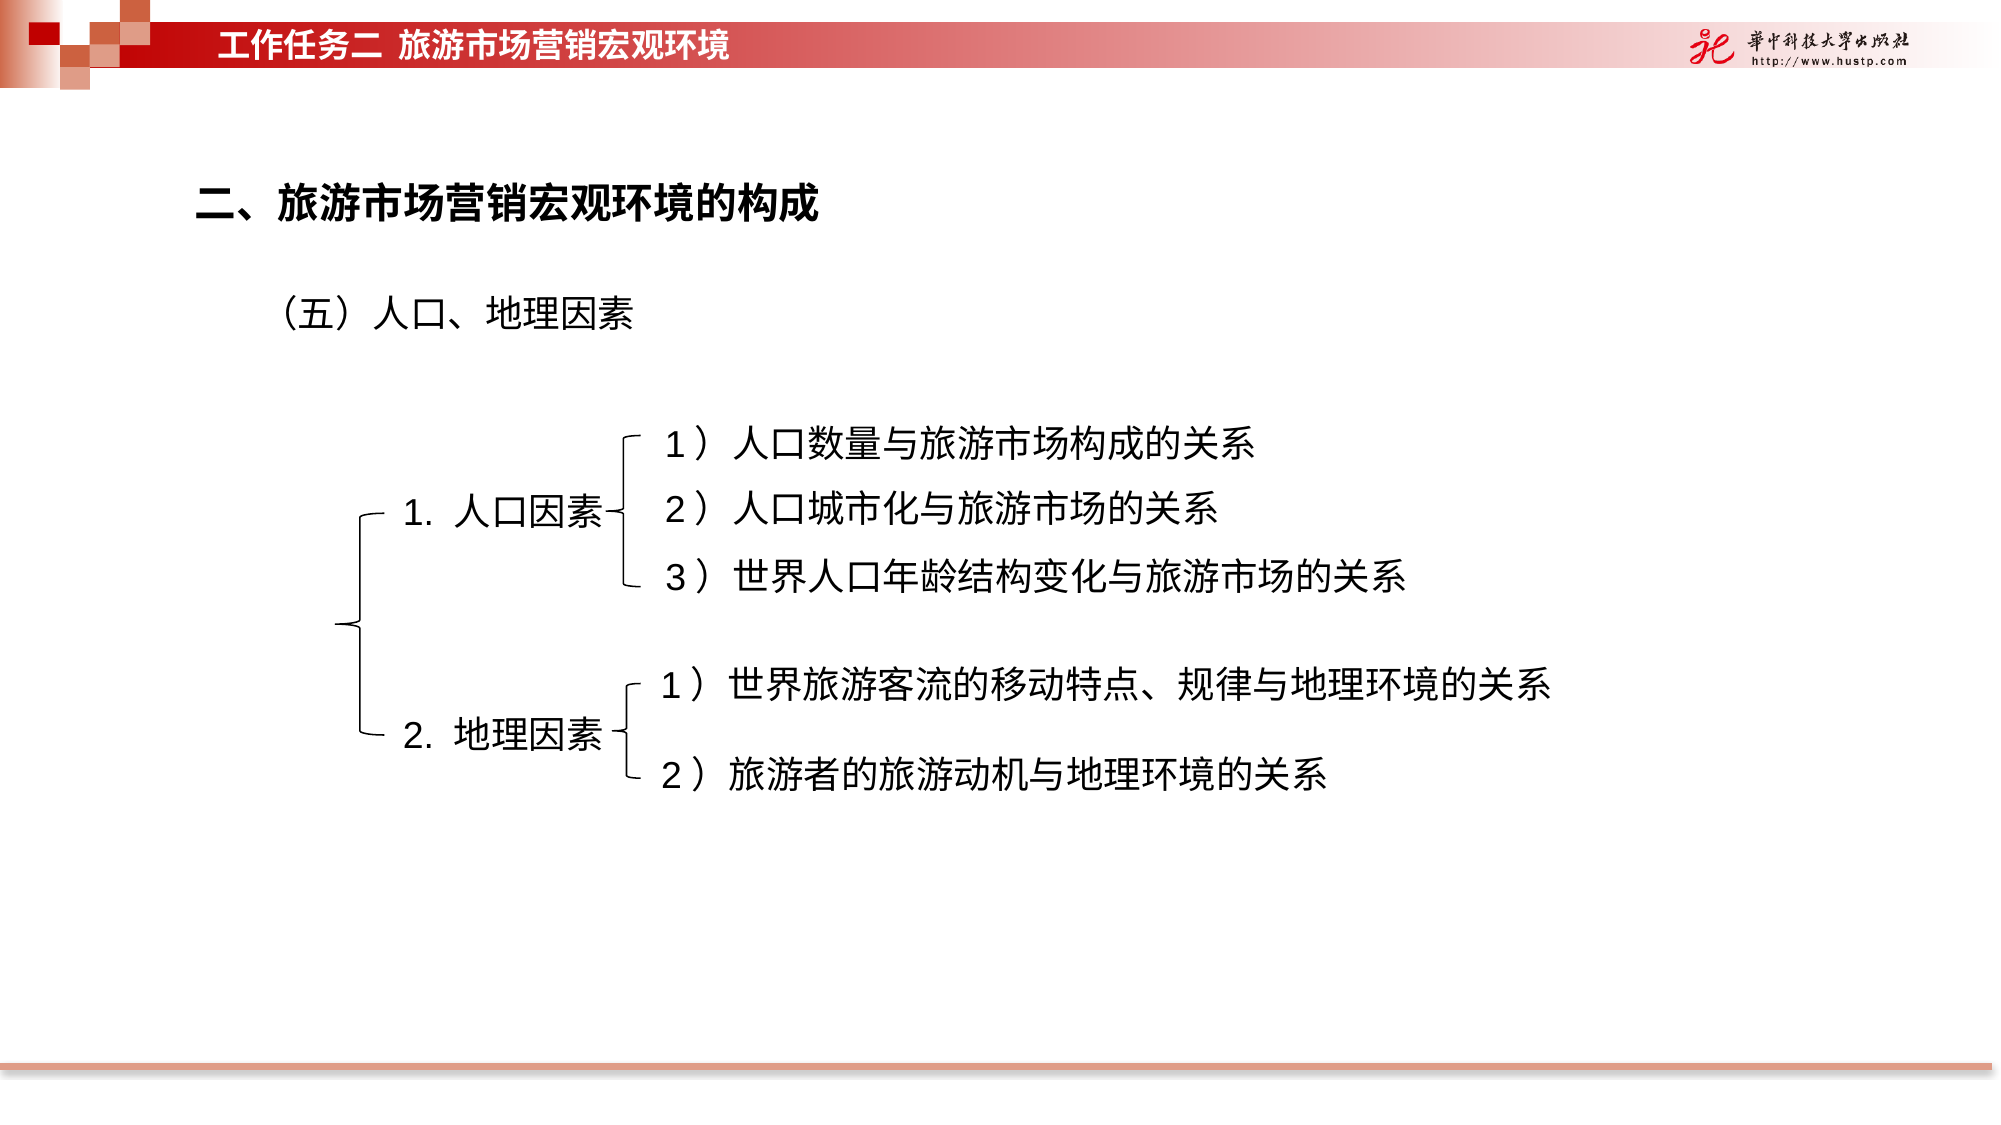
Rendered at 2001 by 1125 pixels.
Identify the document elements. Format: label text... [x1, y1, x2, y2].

picture [1661, 0, 1939, 90]
text_box （五）人口、地理因素 [170, 277, 890, 342]
text_box 工作任务二 旅游市场营销宏观环境 [202, 17, 771, 72]
text_box 二、旅游市场营销宏观环境的构成 [179, 169, 1032, 235]
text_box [334, 412, 1680, 805]
